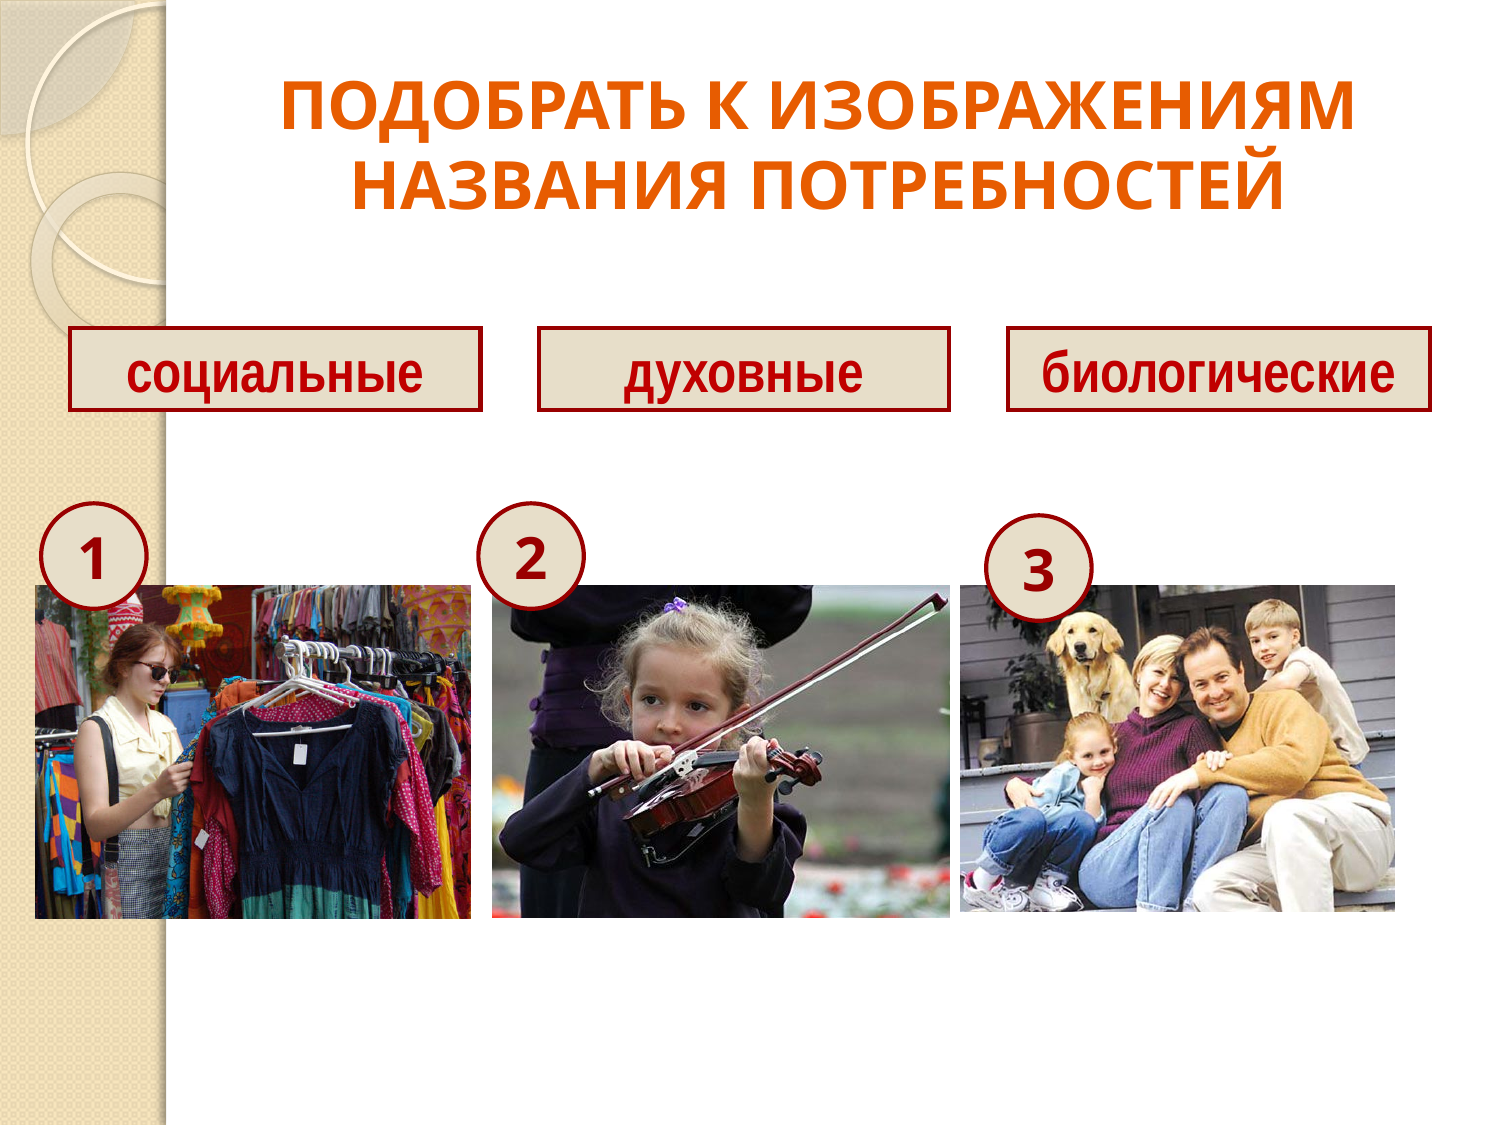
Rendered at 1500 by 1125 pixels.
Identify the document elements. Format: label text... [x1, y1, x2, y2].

text_box 1 [41, 503, 147, 582]
text_box 2 [478, 503, 584, 587]
picture [491, 585, 950, 919]
text_box социальные [70, 328, 481, 411]
text_box 3 [986, 515, 1092, 582]
picture [960, 585, 1395, 912]
picture [34, 585, 471, 919]
text_box духовные [539, 328, 950, 411]
text_box биологические [1007, 328, 1430, 411]
text_box ПОДОБРАТЬ К ИЗОБРАЖЕНИЯМ НАЗВАНИЯ ПОТРЕБНОСТЕЙ [206, 42, 1432, 231]
